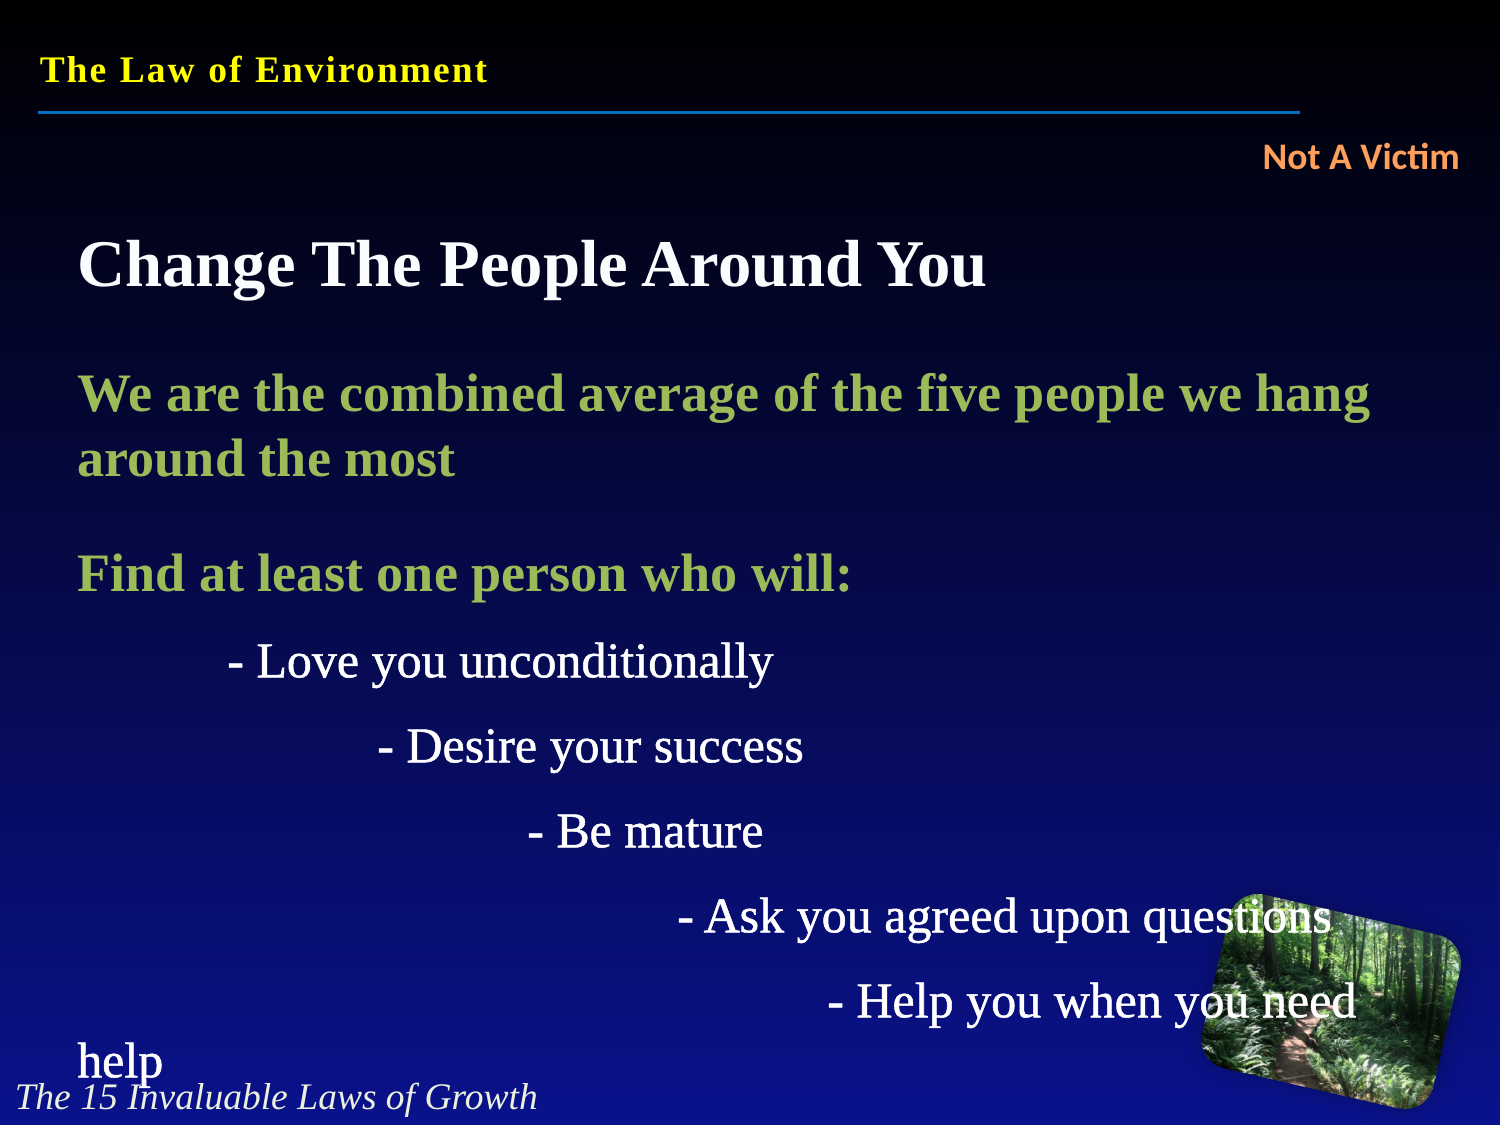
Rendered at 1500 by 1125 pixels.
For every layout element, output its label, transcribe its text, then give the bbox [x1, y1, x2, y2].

text_box The Law of Environment [24, 37, 1475, 98]
text_box We are the combined average of the five people we hang around the most Find at least one person who will: - Love you unconditionally - Desire your success - Be mature - Ask you agreed upon questions - Help you when you need help [62, 350, 1438, 1125]
picture [1212, 912, 1461, 1091]
text_box Not A Victim [774, 124, 1475, 185]
text_box Change The People Around You [62, 212, 1463, 308]
text_box The 15 Invaluable Laws of Growth [0, 1064, 62, 1125]
